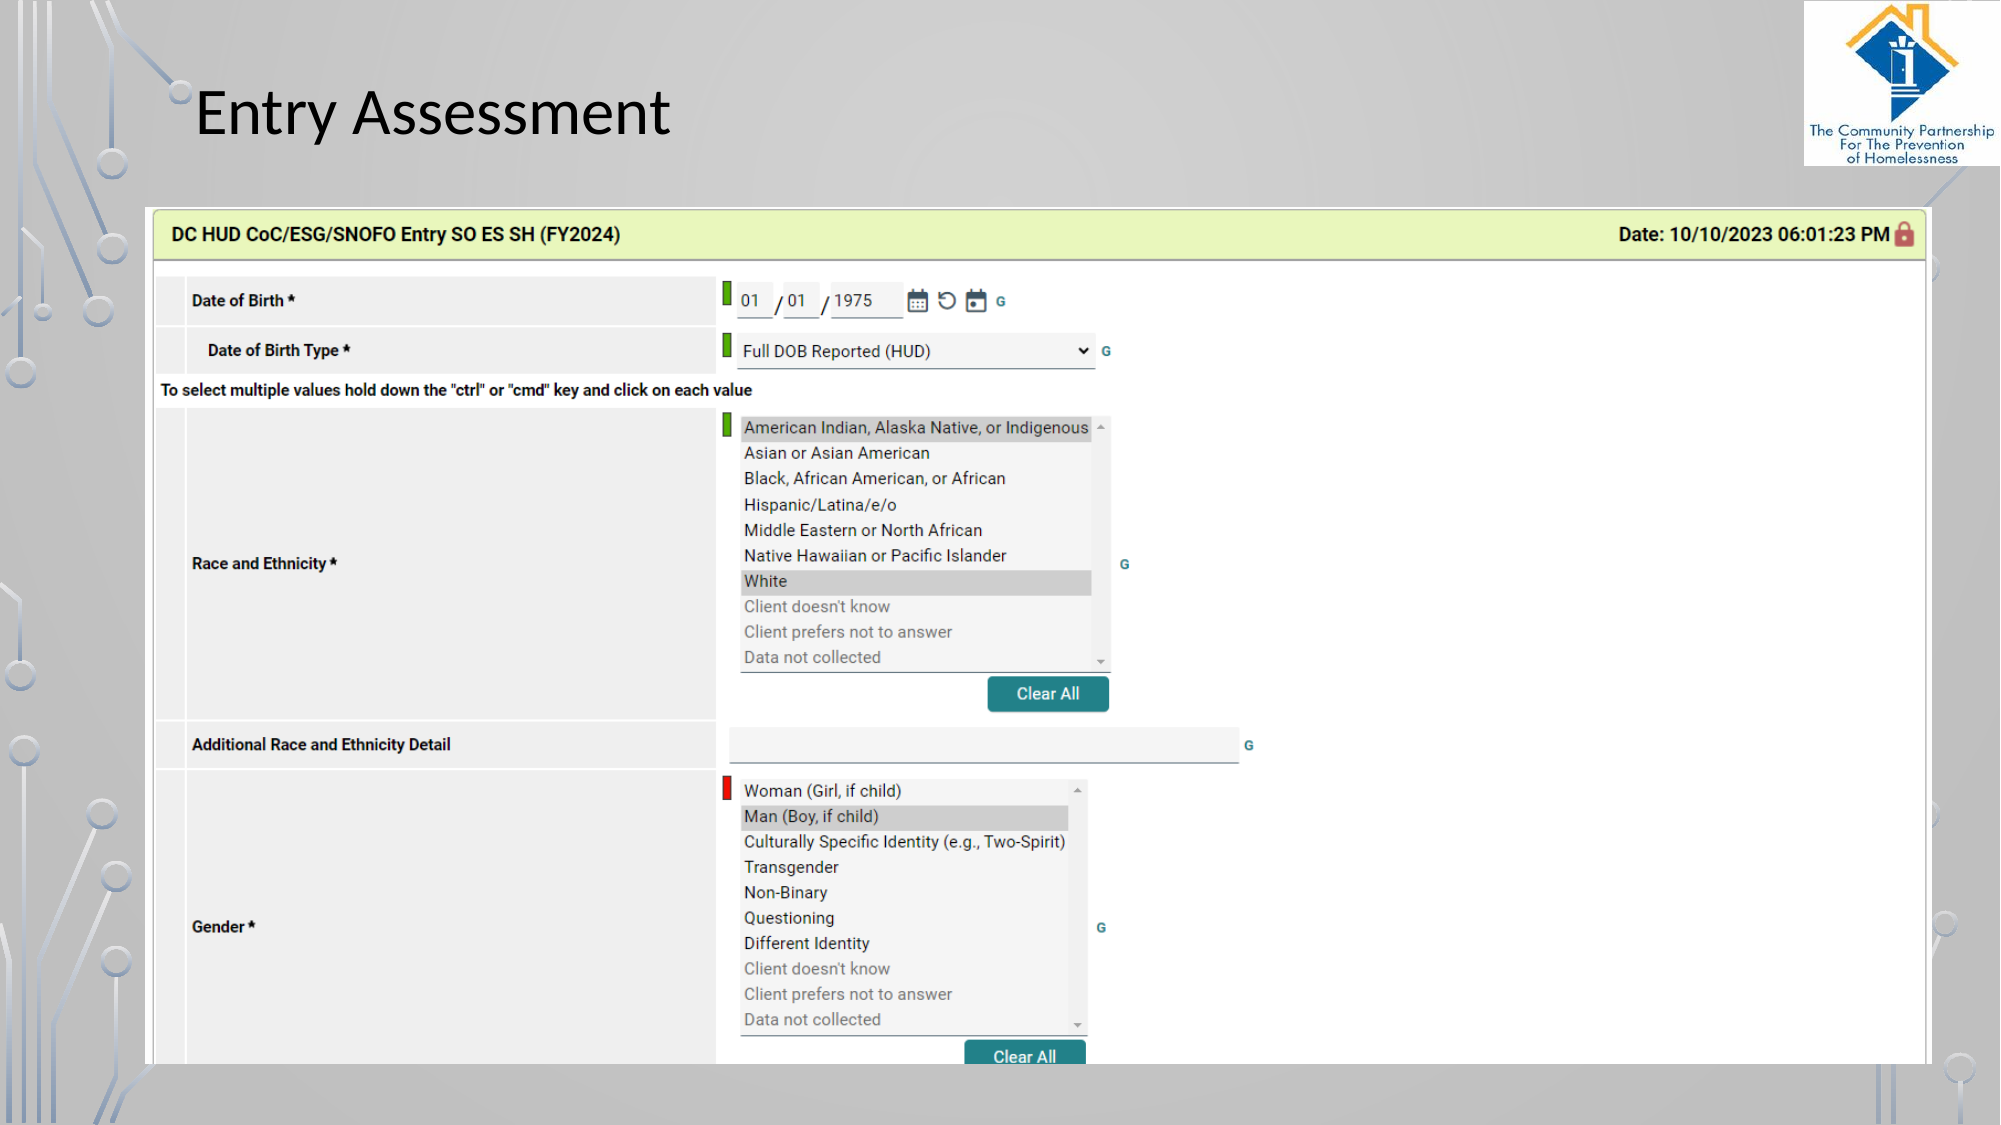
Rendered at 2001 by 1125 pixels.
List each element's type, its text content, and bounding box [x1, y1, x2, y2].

picture [1804, 1, 2000, 166]
text_box Entry Assessment [180, 60, 1059, 156]
picture [145, 207, 1932, 1065]
